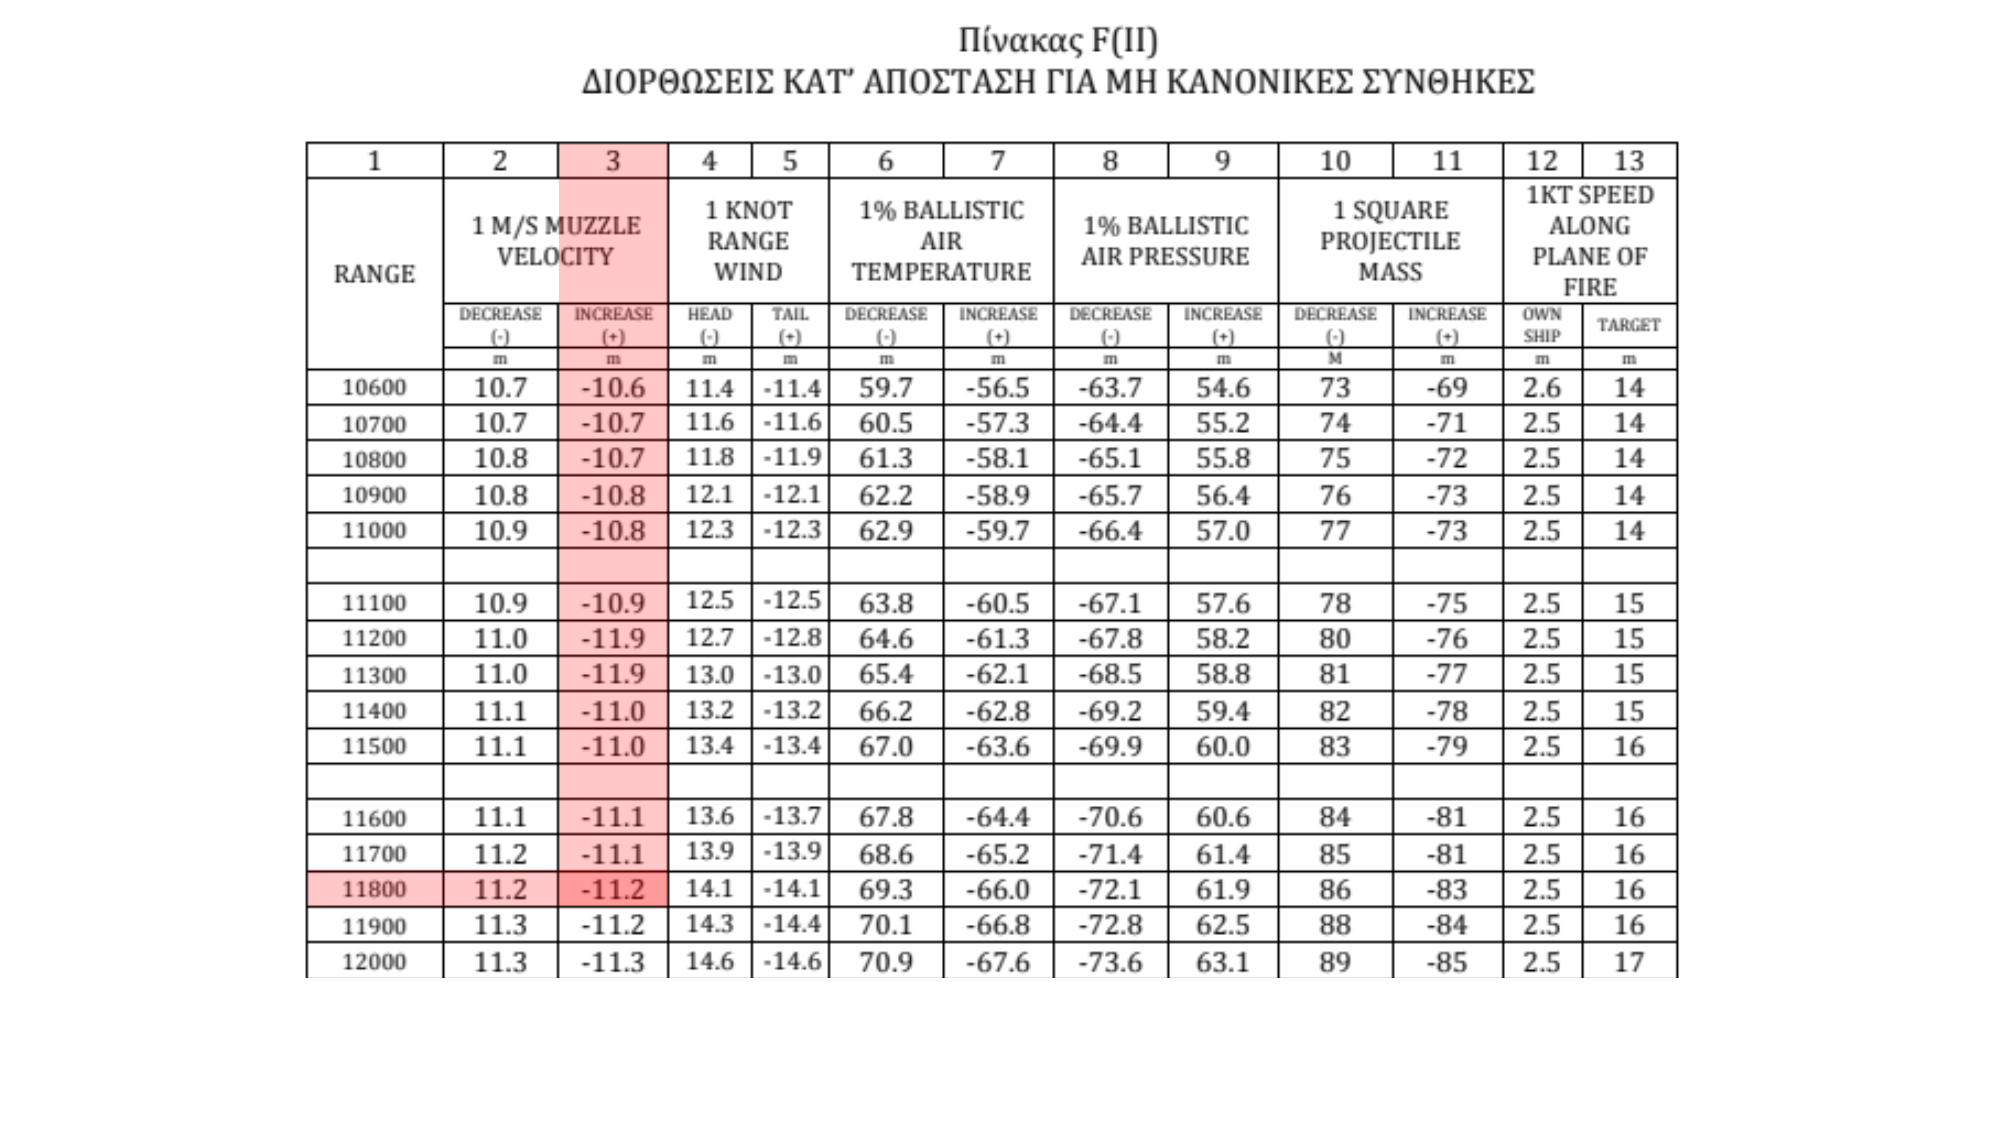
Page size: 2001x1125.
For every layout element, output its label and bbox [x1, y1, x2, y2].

list [249, 0, 1726, 978]
